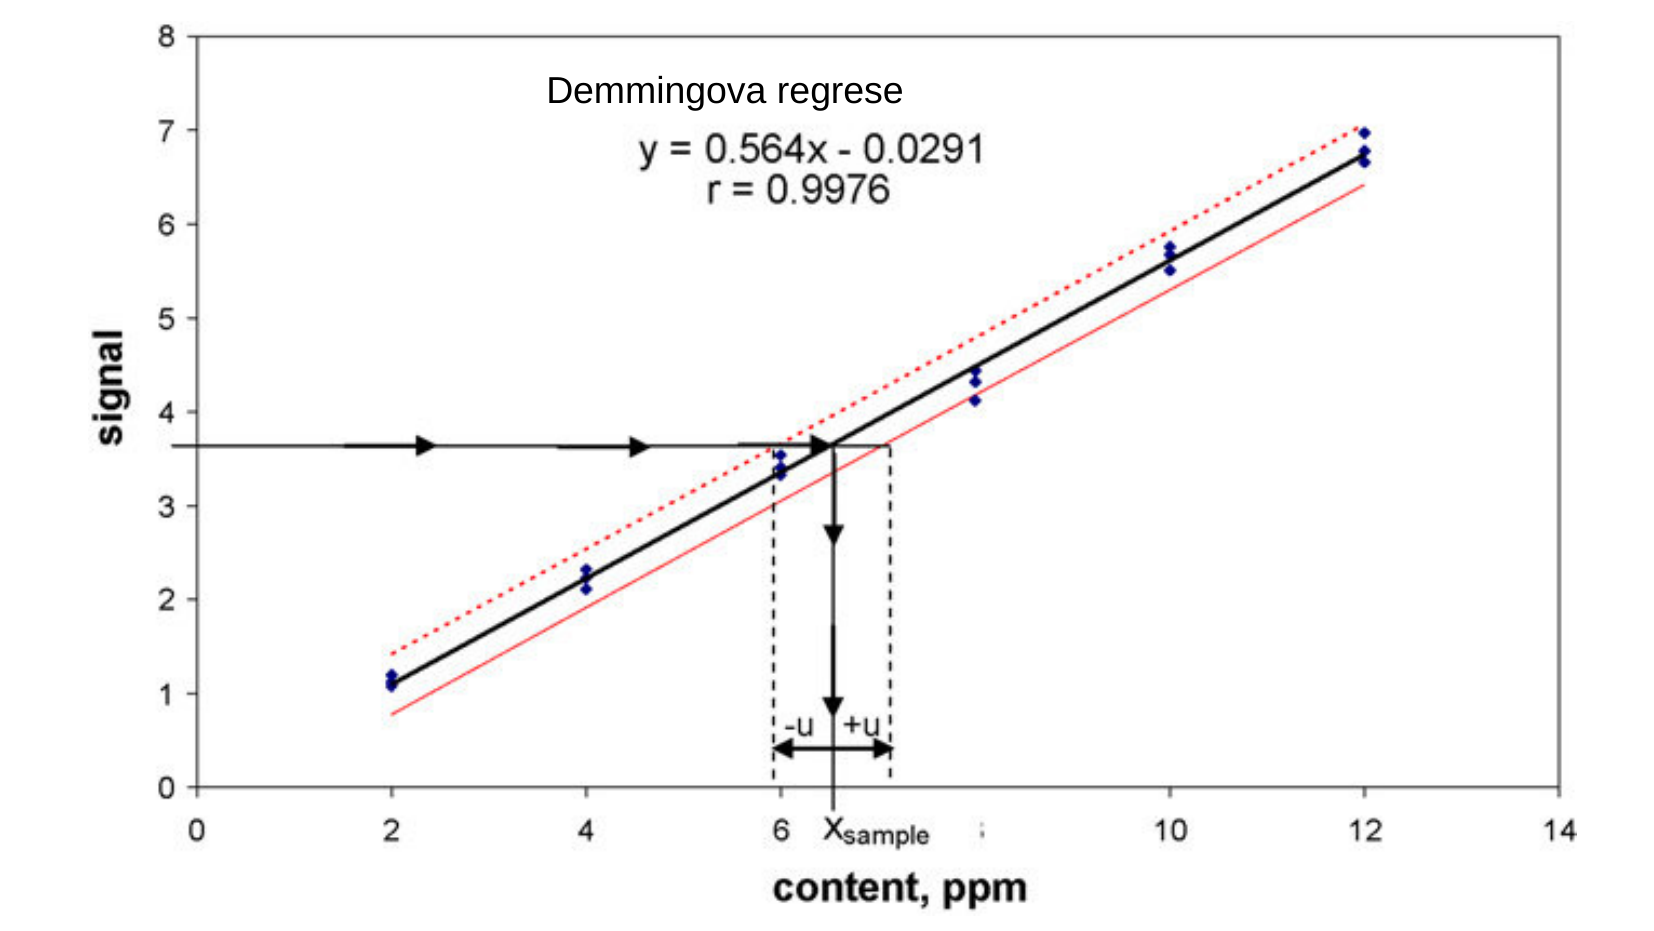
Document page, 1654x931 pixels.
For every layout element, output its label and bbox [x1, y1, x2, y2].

picture [88, 21, 1577, 916]
